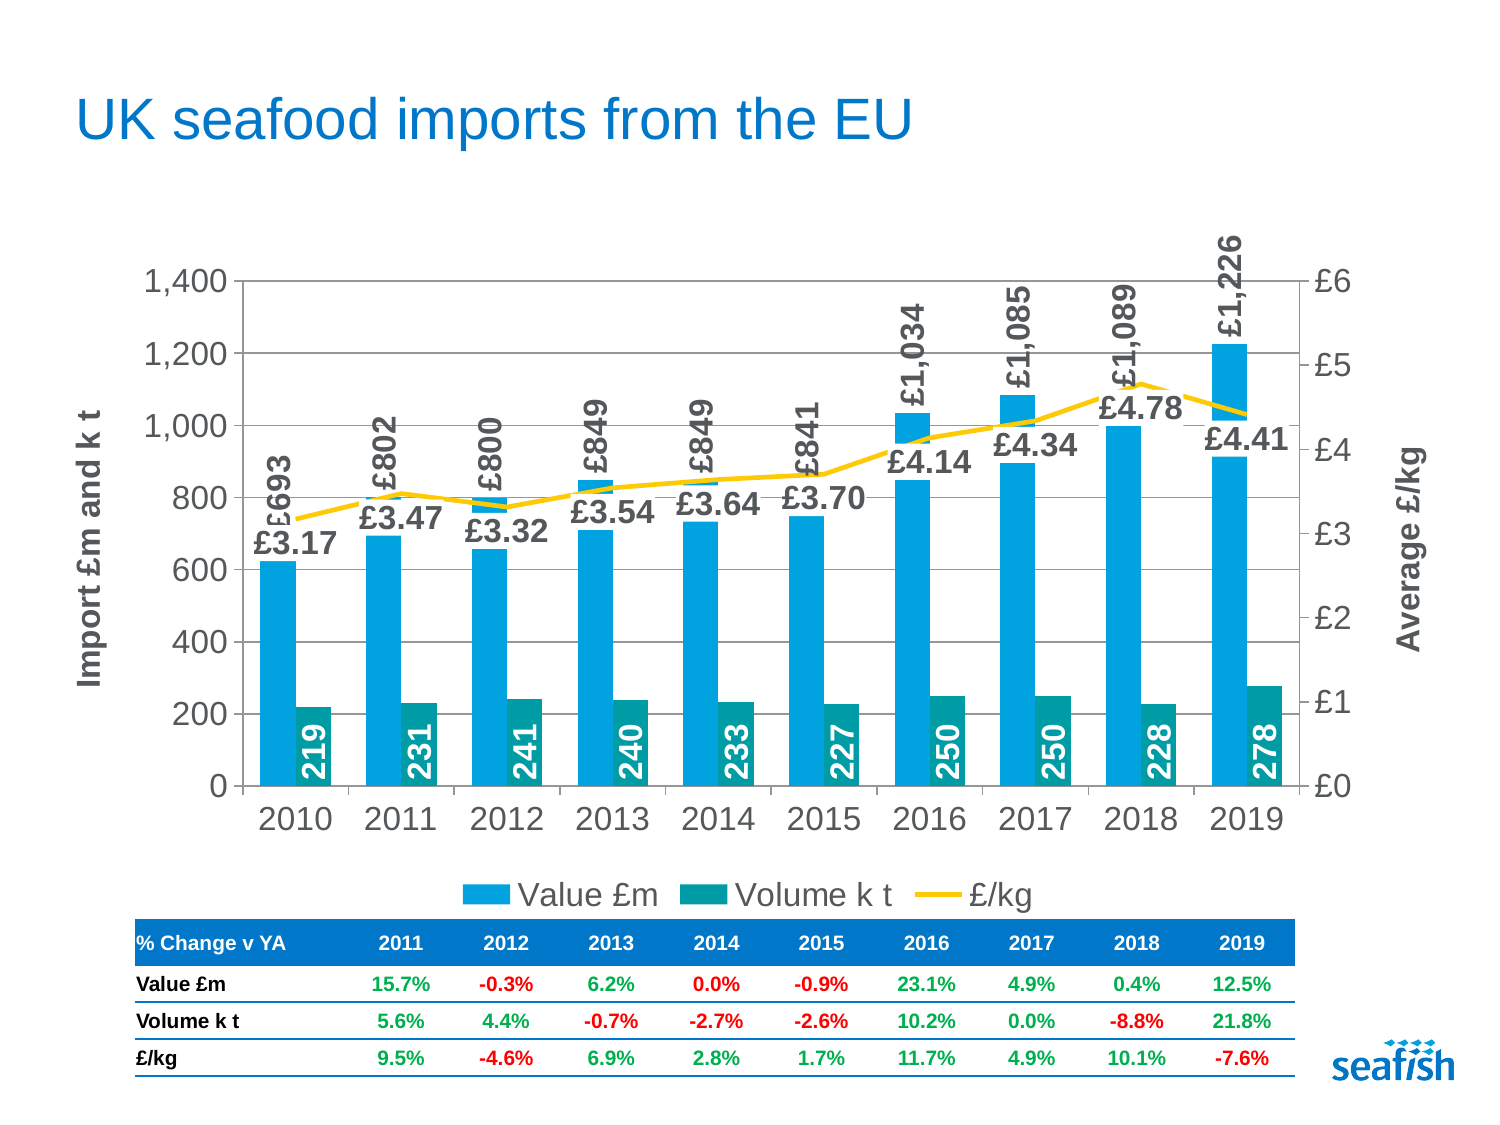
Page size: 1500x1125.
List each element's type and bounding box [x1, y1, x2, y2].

chart [59, 226, 1437, 920]
table_cell [135, 1003, 1295, 1038]
table_header [135, 920, 1295, 964]
title [60, 45, 1437, 187]
table_cell [135, 1040, 1295, 1075]
table_cell [135, 966, 1295, 1001]
picture [1332, 1039, 1454, 1081]
